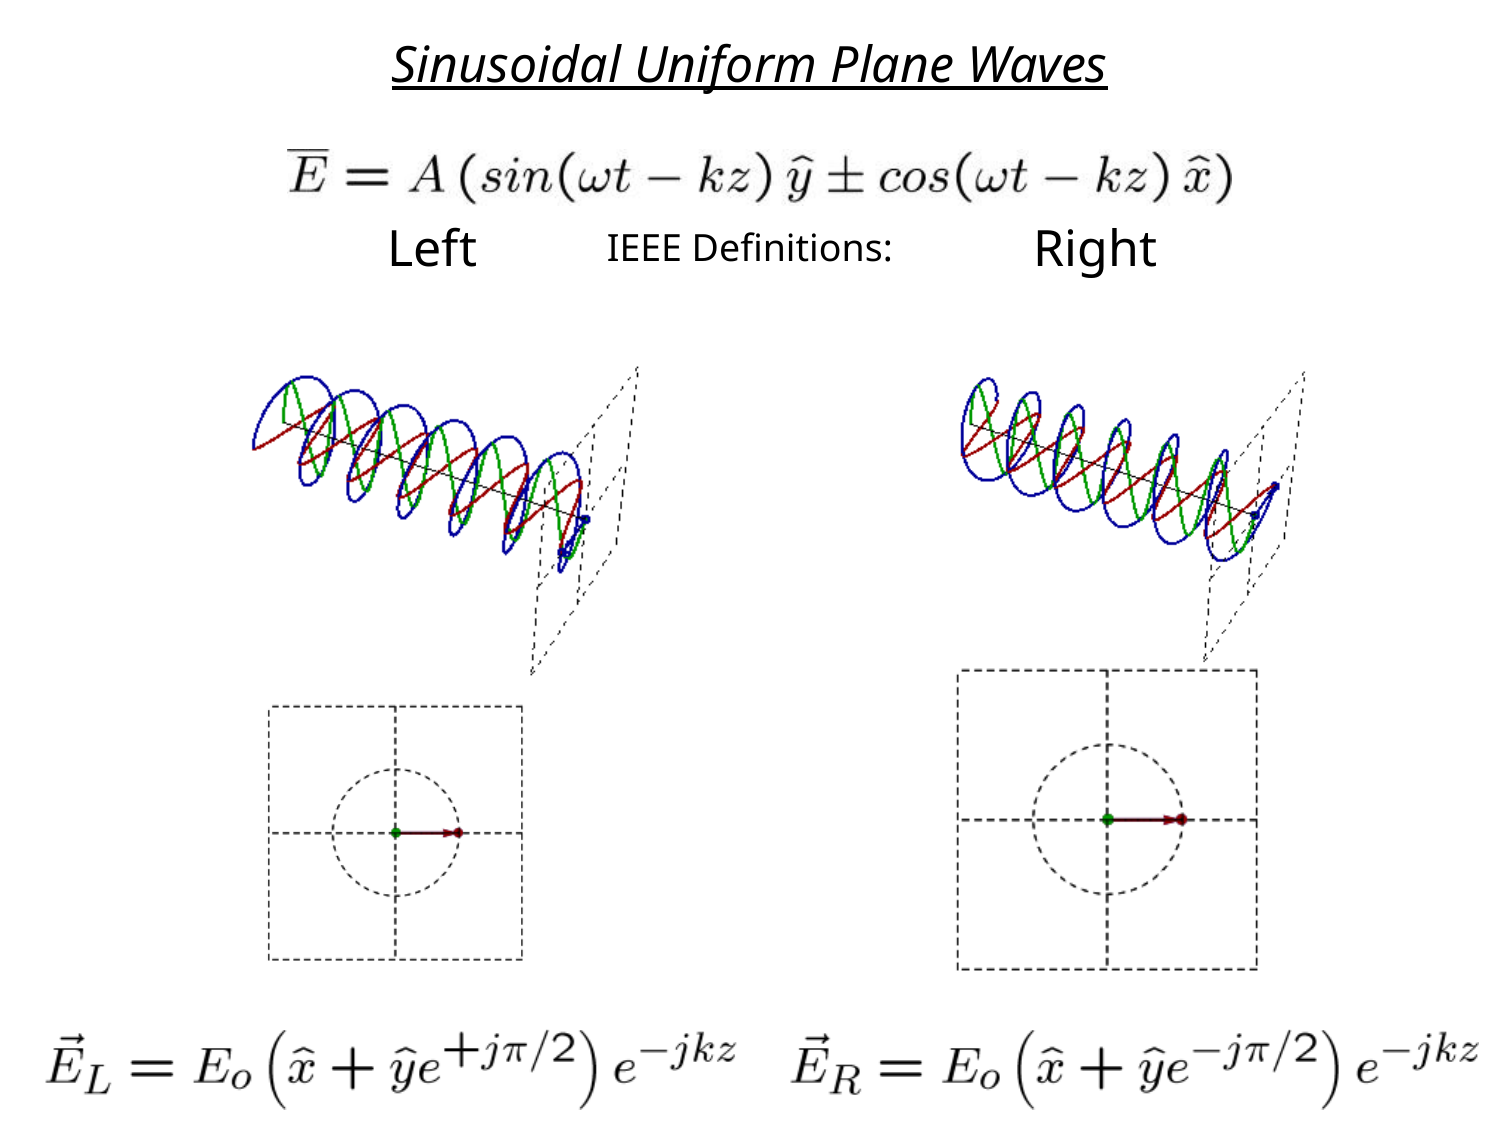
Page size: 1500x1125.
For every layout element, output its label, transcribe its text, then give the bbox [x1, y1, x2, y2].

text_box IEEE Definitions: [592, 216, 908, 277]
picture [789, 1029, 1479, 1111]
picture [287, 149, 1232, 206]
picture [892, 289, 1316, 977]
text_box Left [372, 215, 493, 278]
text_box Sinusoidal Uniform Plane Waves [376, 24, 1123, 100]
picture [45, 1029, 738, 1111]
picture [263, 701, 529, 966]
picture [199, 279, 649, 686]
text_box Right [1019, 215, 1173, 284]
